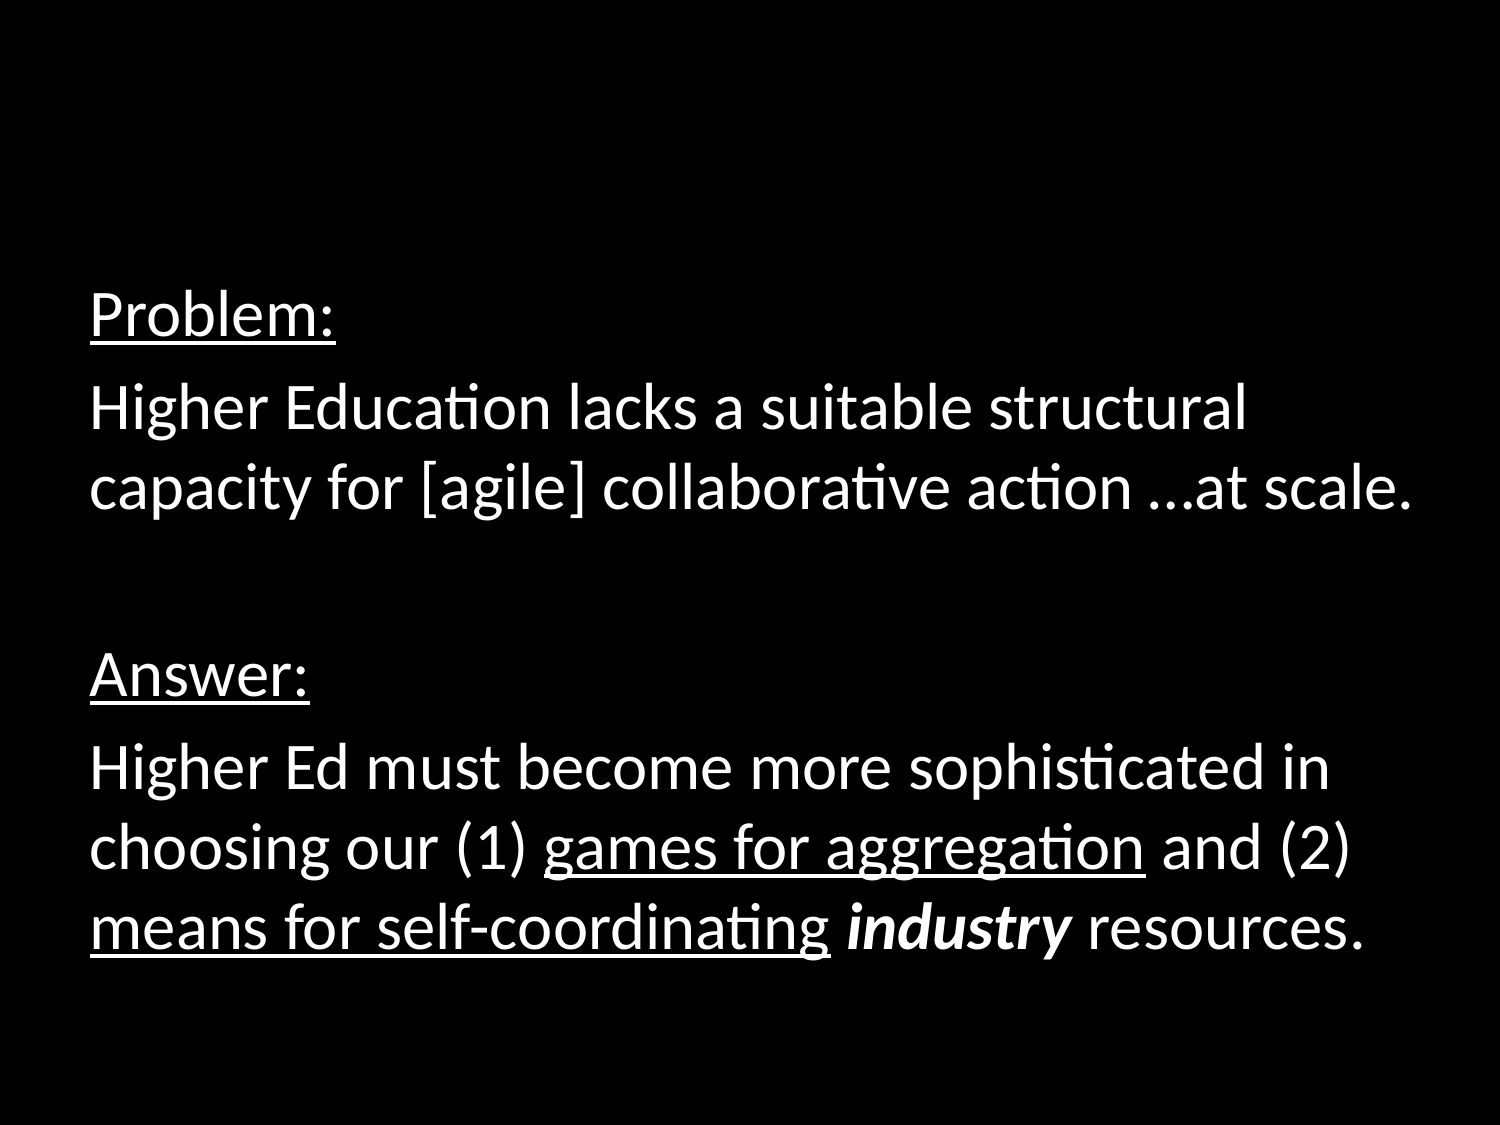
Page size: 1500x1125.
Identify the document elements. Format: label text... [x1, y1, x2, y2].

list Problem: Higher Education lacks a suitable structural capacity for [agile] collaborative action …at scale. Answer: Higher Ed must become more sophisticated in choosing our (1) games for aggregation and (2) means for self-coordinating industry resources. [75, 262, 1459, 1005]
